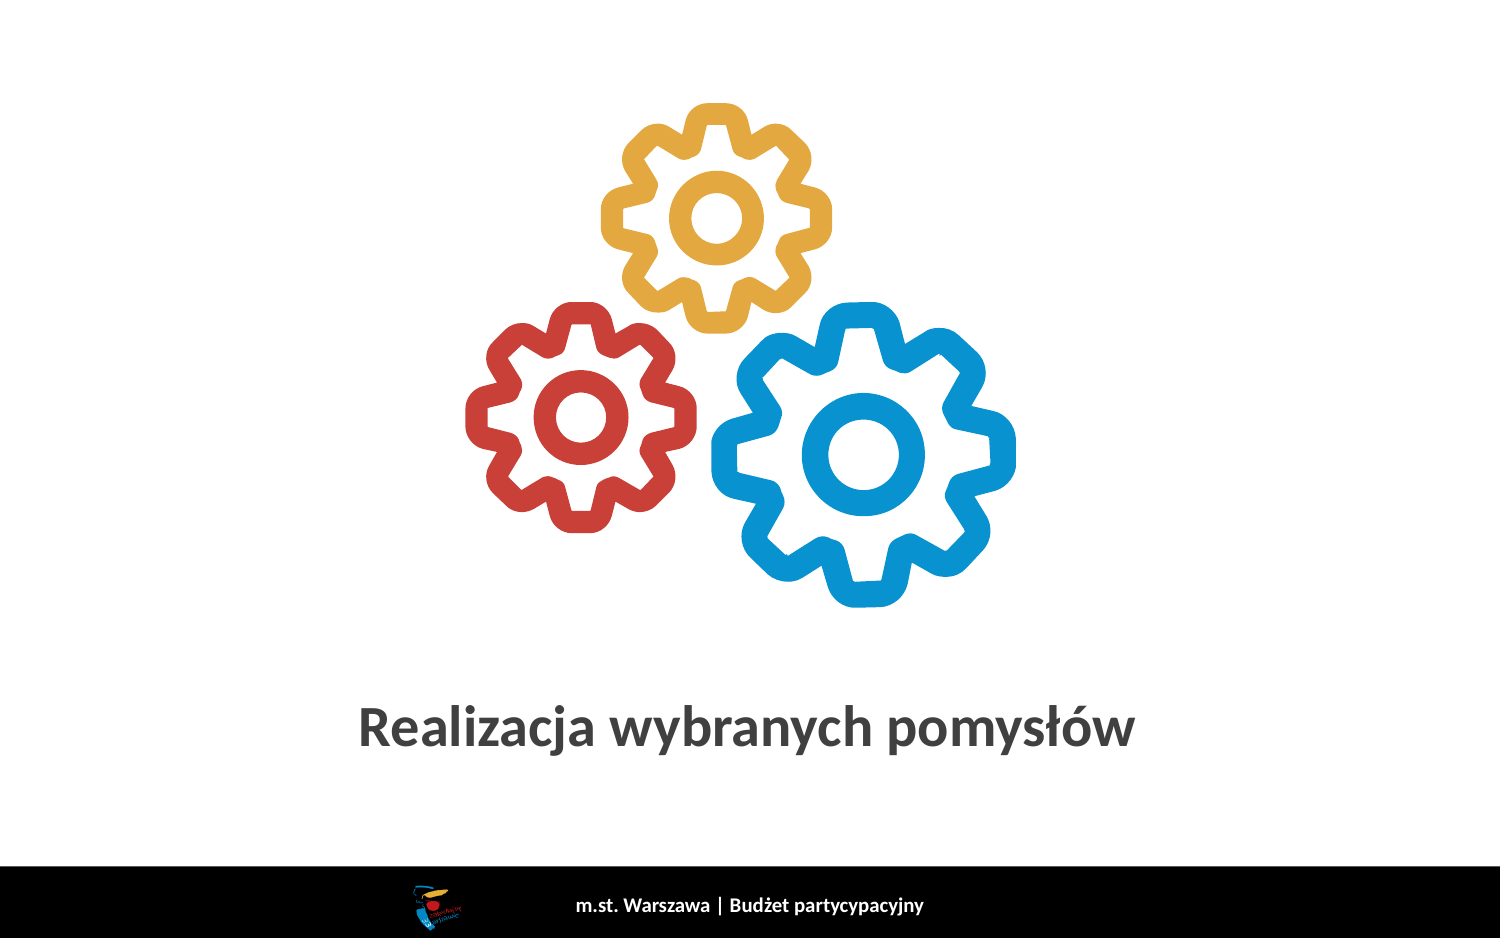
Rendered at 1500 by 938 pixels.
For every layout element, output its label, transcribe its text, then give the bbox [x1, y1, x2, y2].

picture [407, 878, 468, 938]
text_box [464, 102, 1017, 608]
text_box Realizacja wybranych pomysłów [344, 681, 1152, 766]
subtitle m.st. Warszawa | Budżet partycypacyjny [0, 866, 1500, 938]
